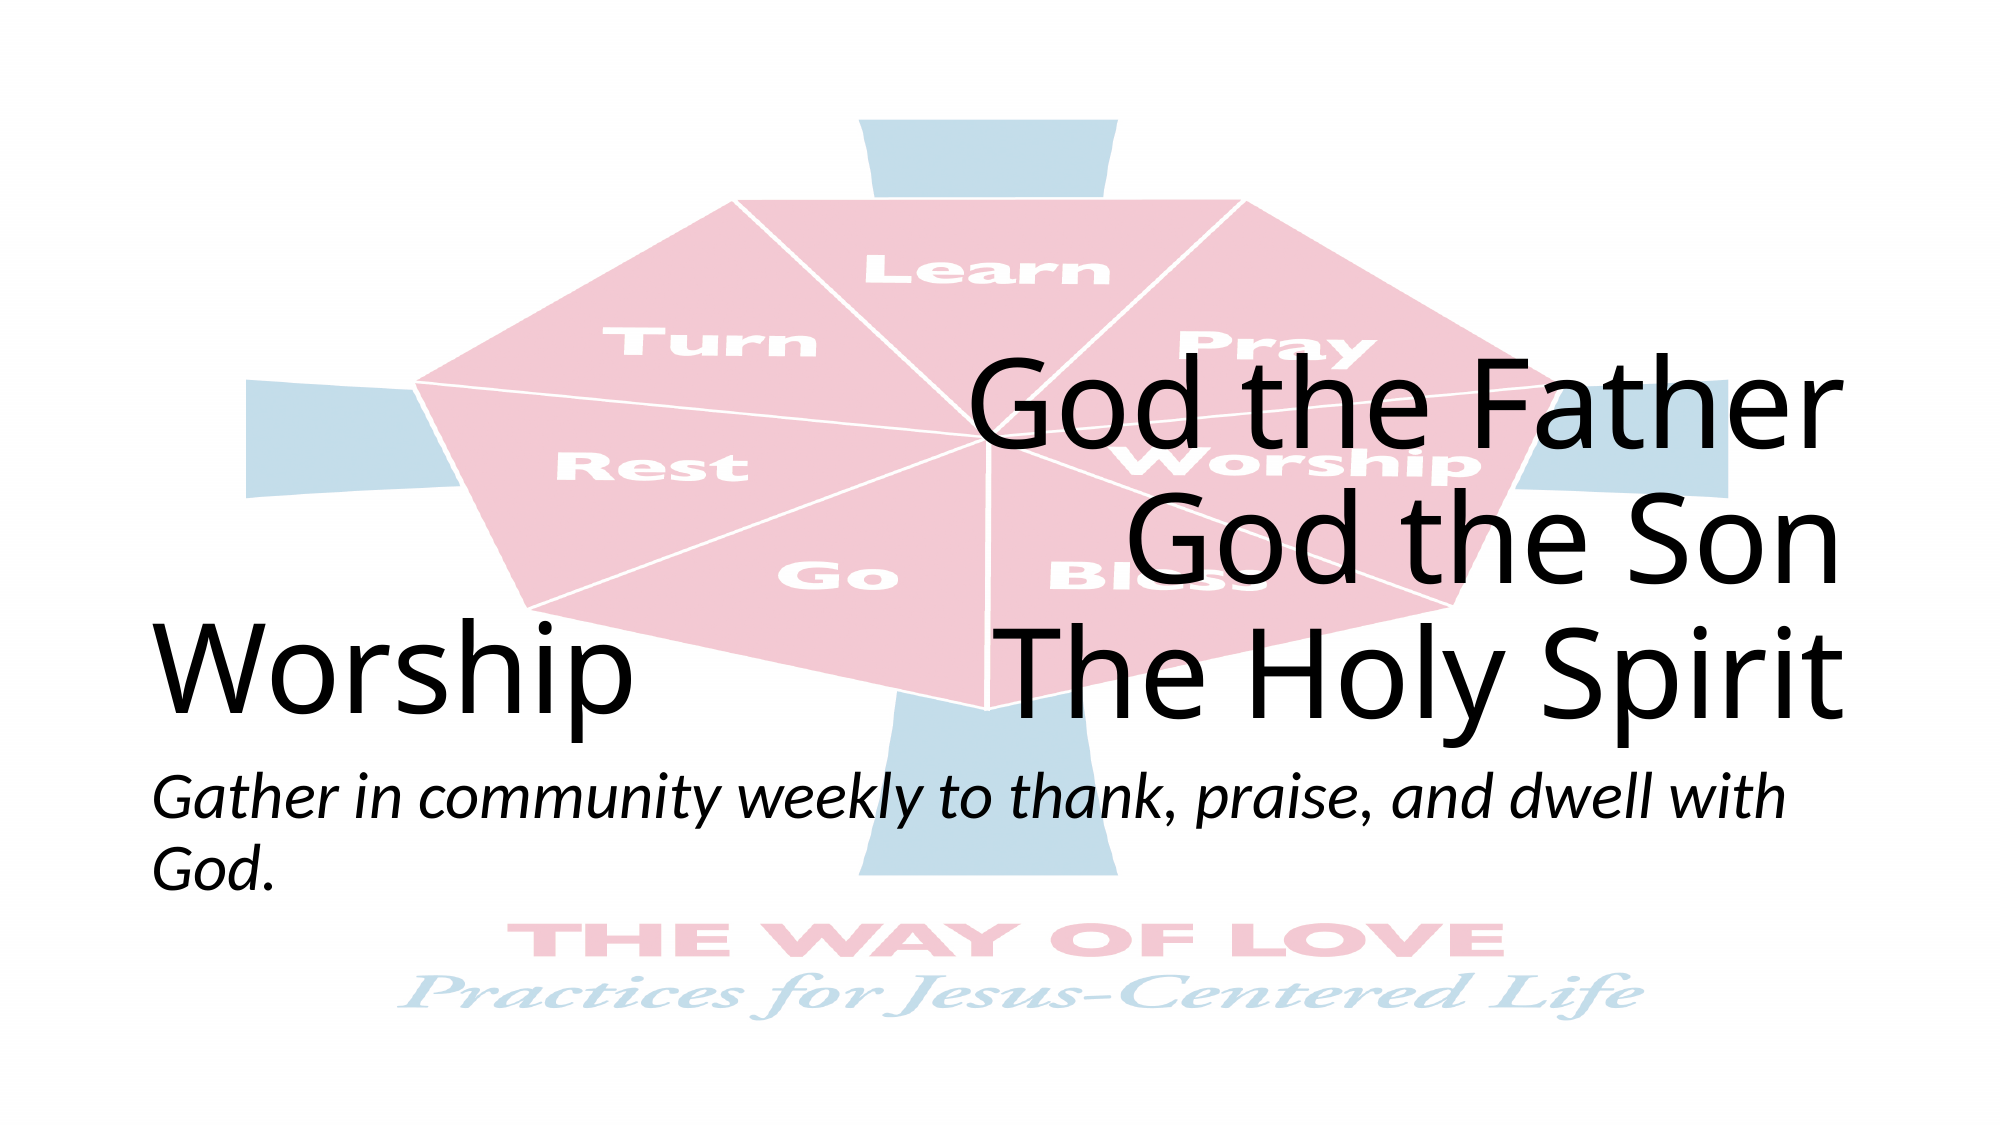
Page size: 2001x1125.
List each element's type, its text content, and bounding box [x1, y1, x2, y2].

text_box God the Father God the Son The Holy Spirit [570, 284, 1862, 753]
title Worship [136, 280, 832, 749]
list Gather in community weekly to thank, praise, and dwell with God. [136, 752, 1862, 999]
